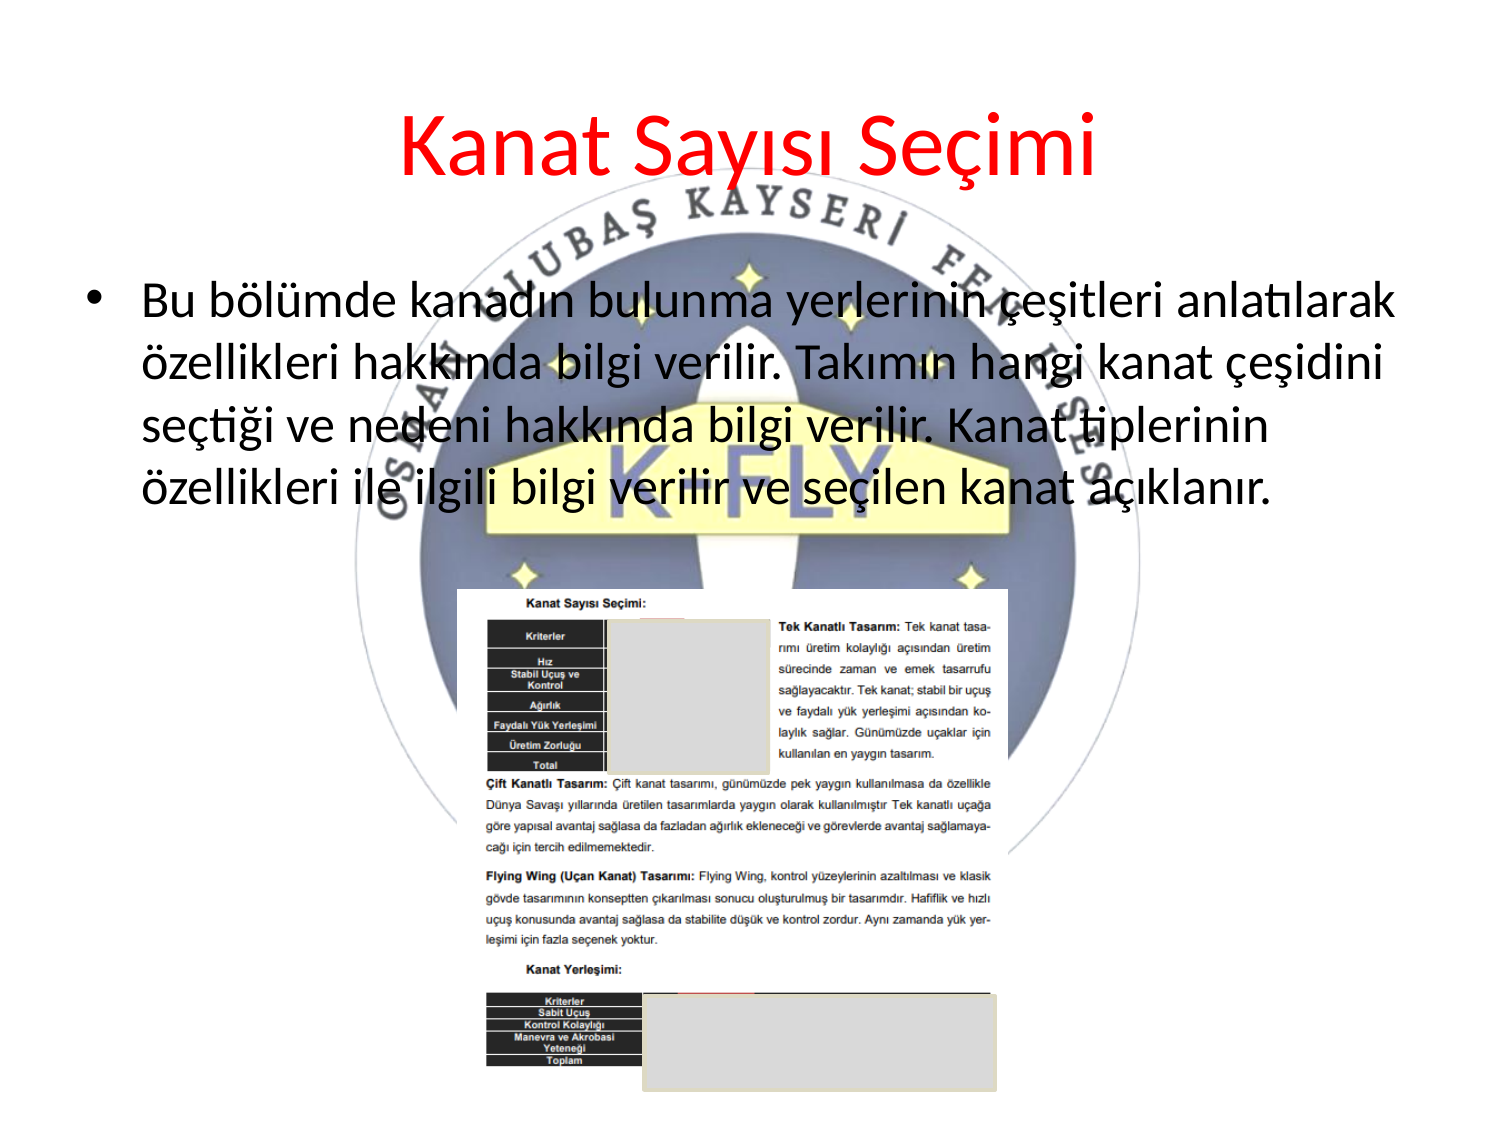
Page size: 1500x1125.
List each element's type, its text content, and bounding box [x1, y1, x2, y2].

picture [456, 588, 1009, 1091]
title Kanat Sayısı Seçimi [75, 45, 1425, 233]
list Bu bölümde kanadın bulunma yerlerinin çeşitleri anlatılarak özellikleri hakkında bilgi verilir. Takımın hangi kanat çeşidini seçtiği ve nedeni hakkında bilgi verilir. Kanat tiplerinin özellikleri ile ilgili bilgi verilir ve seçilen kanat açıklanır. [70, 257, 1421, 1001]
